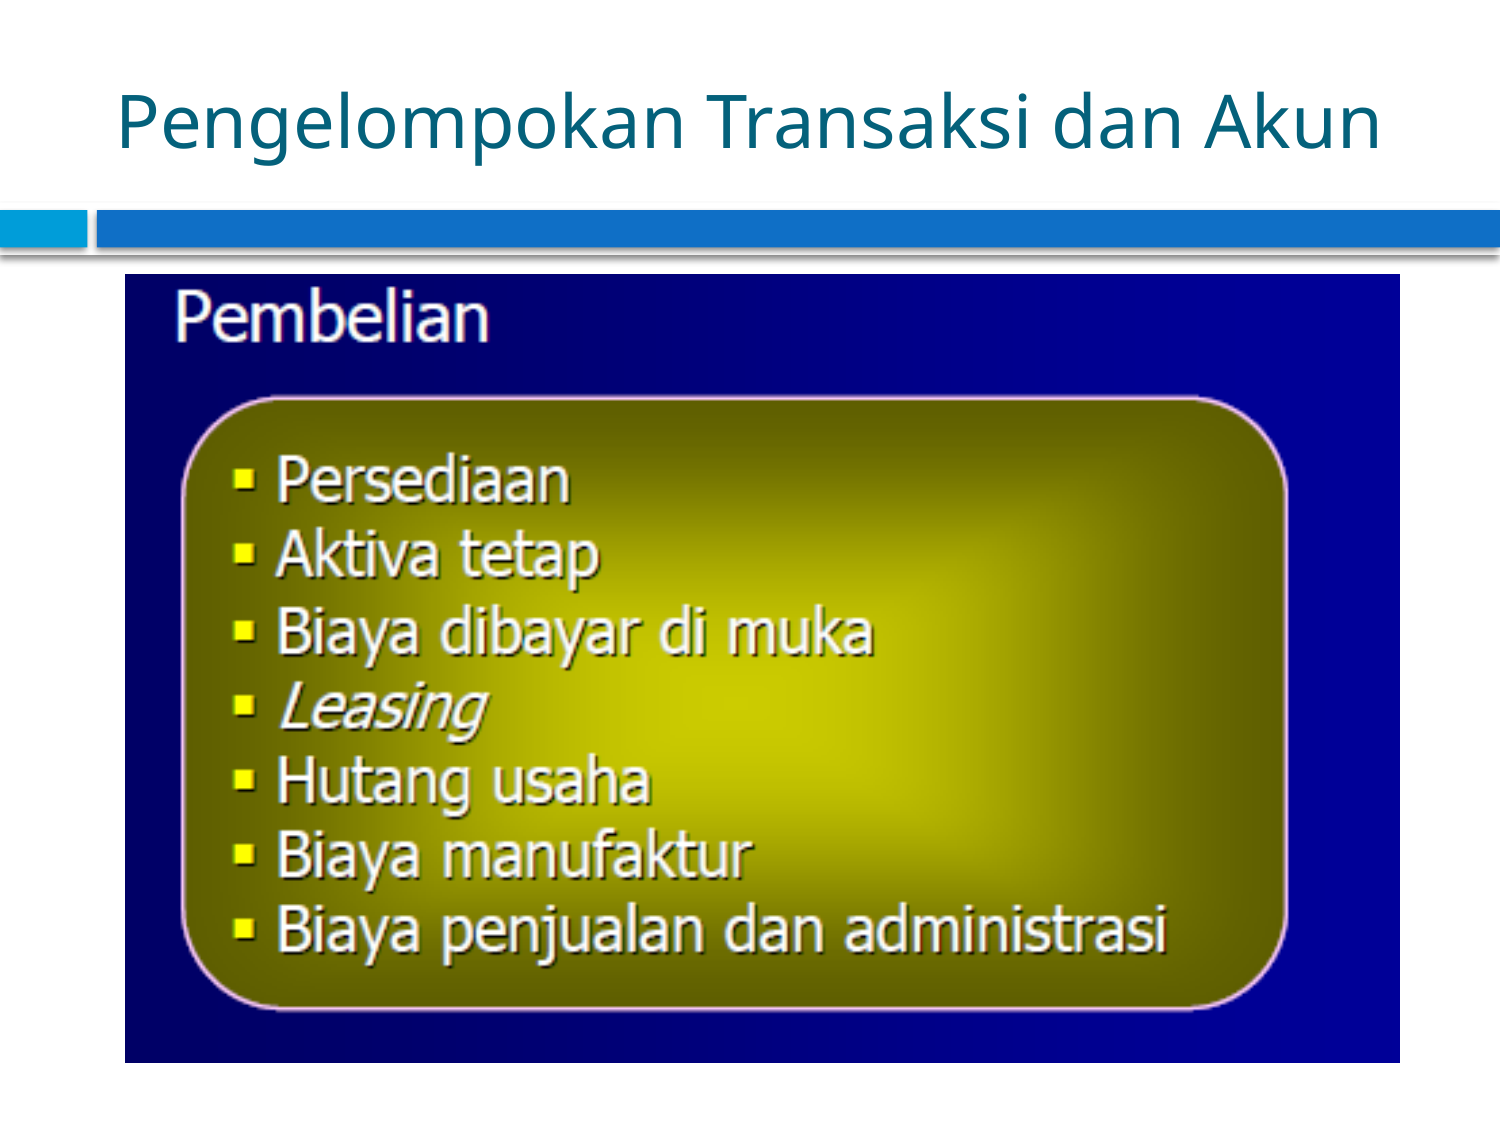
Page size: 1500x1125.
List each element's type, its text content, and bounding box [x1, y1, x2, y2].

picture [124, 274, 1401, 1063]
title Pengelompokan Transaksi dan Akun [100, 37, 1438, 200]
